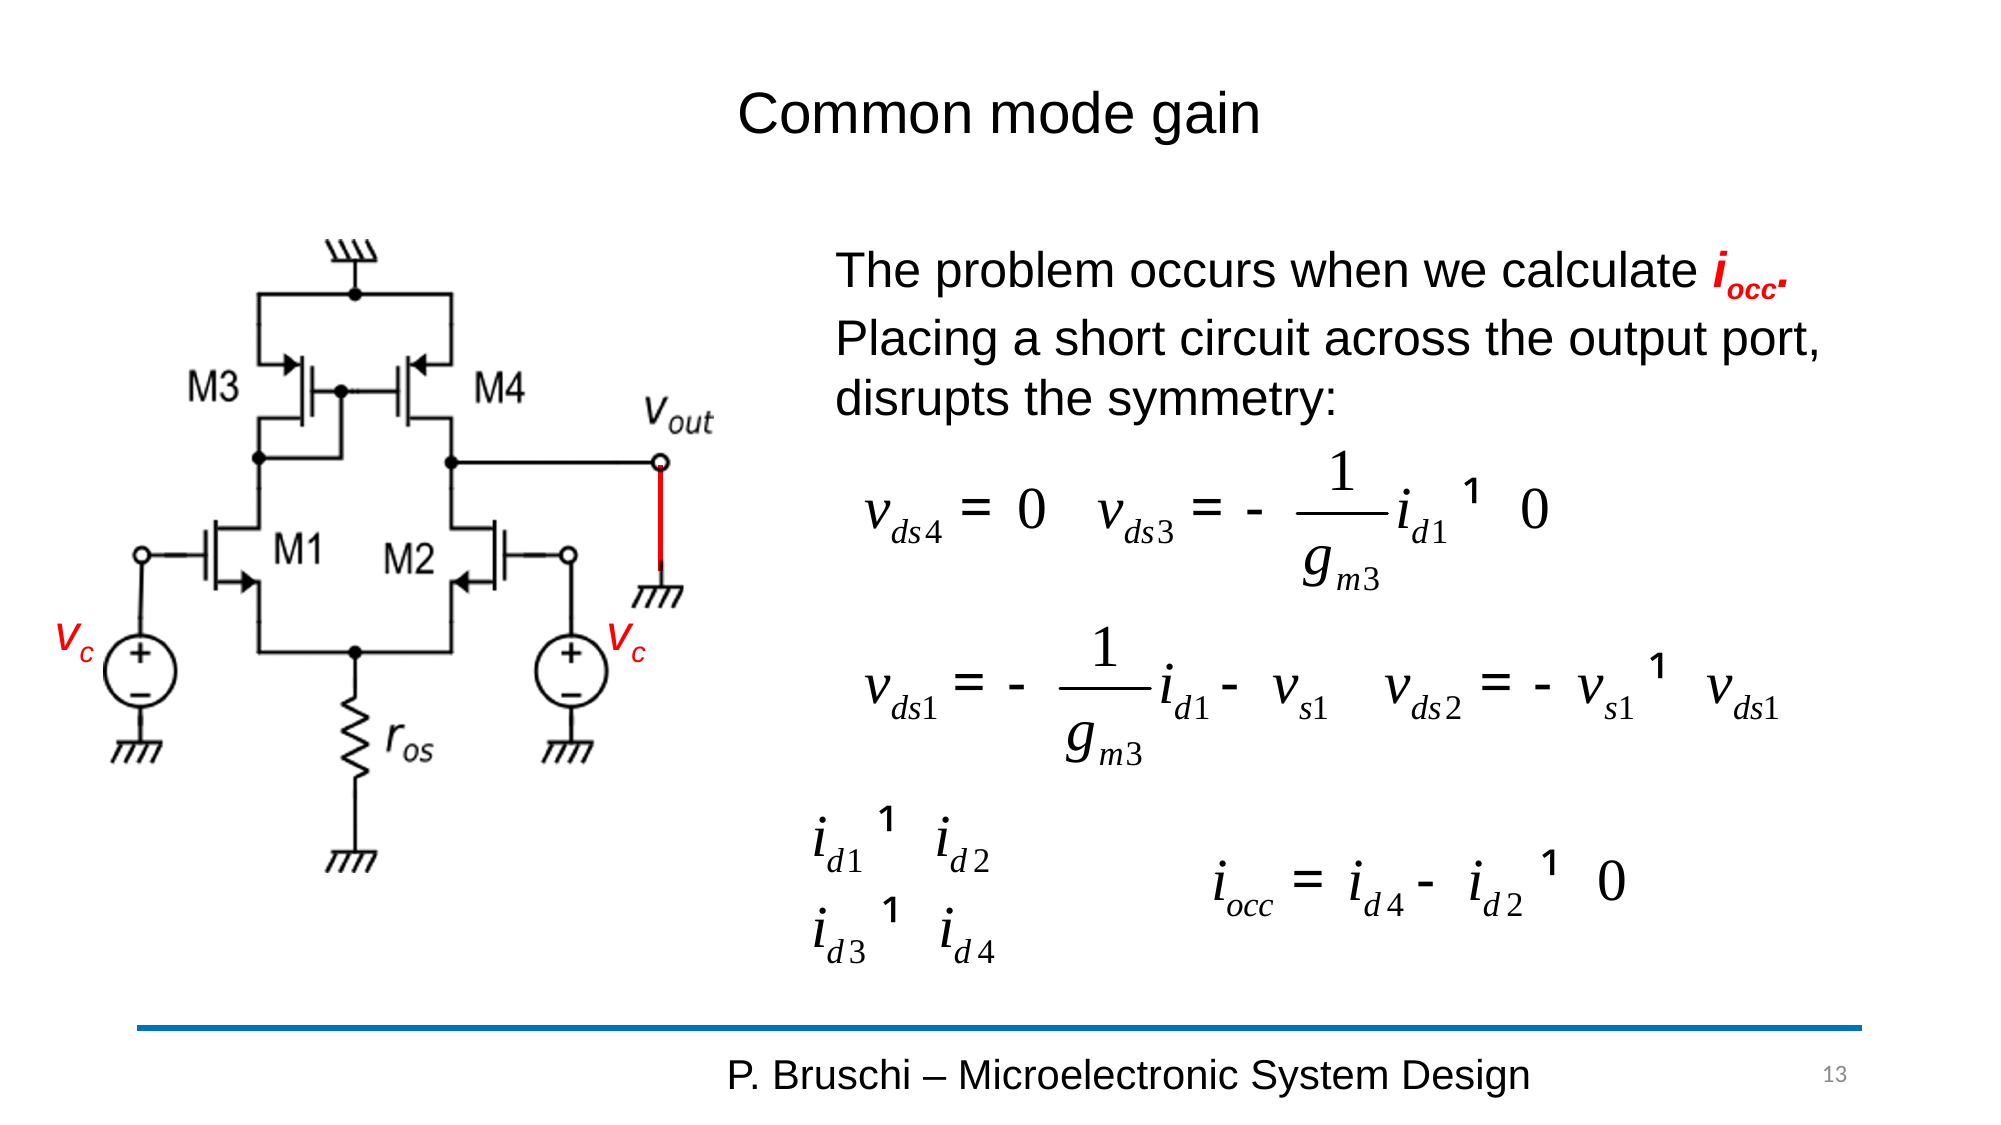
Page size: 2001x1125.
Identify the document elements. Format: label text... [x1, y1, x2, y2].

text_box The problem occurs when we calculate iocc. Placing a short circuit across the output port, disrupts the symmetry: [820, 229, 1879, 433]
text_box vc [39, 592, 103, 676]
footer P. Bruschi – Microelectronic System Design [662, 1042, 1596, 1103]
title Common mode gain [137, 59, 1863, 169]
slide_number 13 [1718, 1042, 1863, 1103]
picture [103, 239, 714, 873]
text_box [1204, 840, 1636, 931]
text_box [804, 798, 1008, 977]
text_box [856, 431, 1791, 780]
